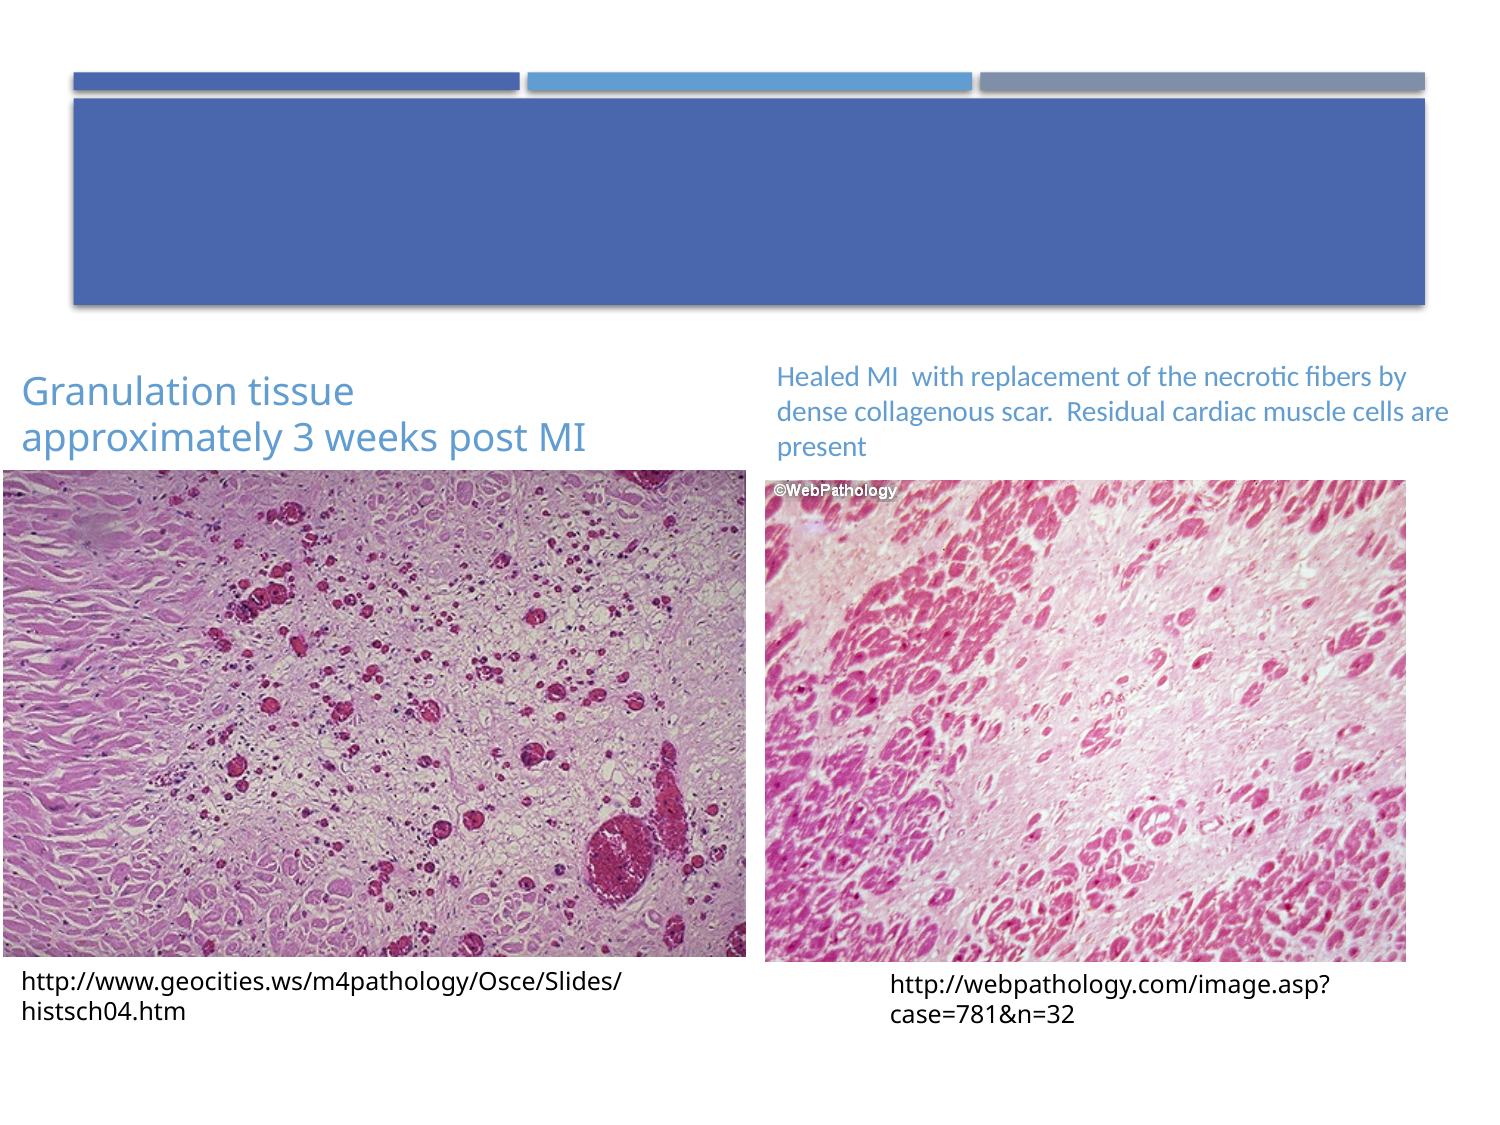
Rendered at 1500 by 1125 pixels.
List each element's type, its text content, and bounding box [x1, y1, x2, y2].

list Granulation tissue approximately 3 weeks post MI [6, 346, 614, 468]
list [764, 479, 1407, 962]
text_box http://webpathology.com/image.asp?case=781&n=32 [874, 961, 1491, 1037]
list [2, 469, 747, 957]
list Healed MI with replacement of the necrotic fibers by dense collagenous scar. Residual cardiac muscle cells are present [761, 349, 1475, 471]
text_box http://www.geocities.ws/m4pathology/Osce/Slides/histsch04.htm [6, 958, 757, 1033]
